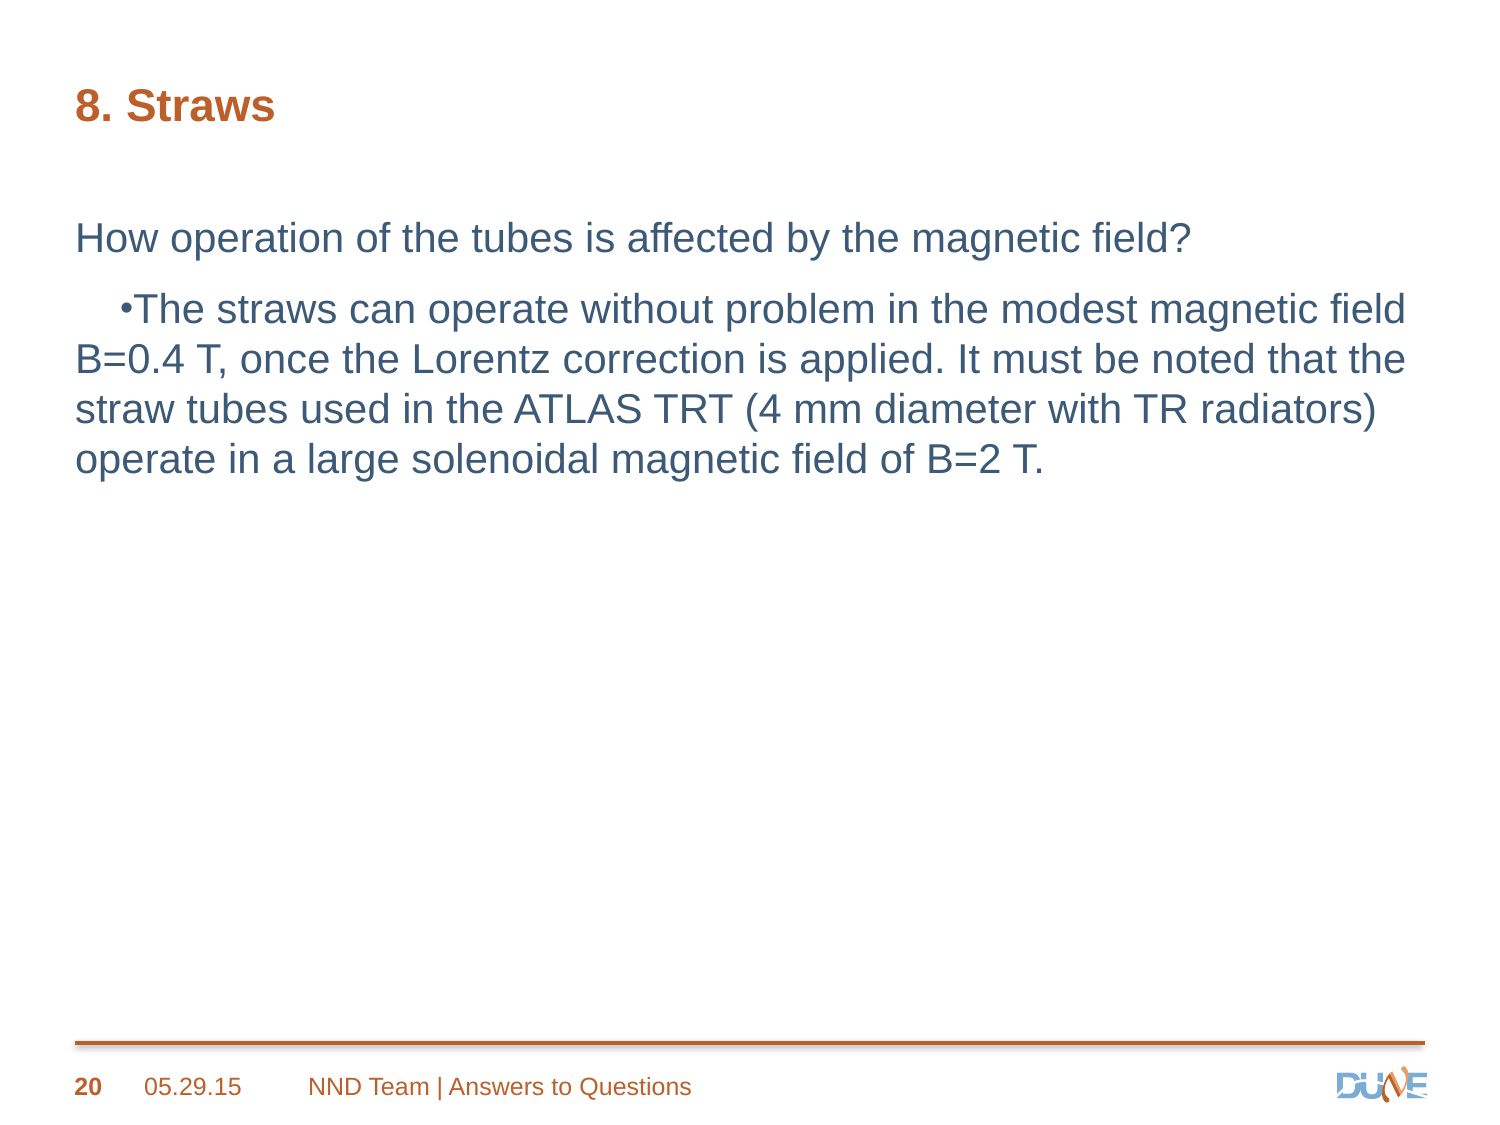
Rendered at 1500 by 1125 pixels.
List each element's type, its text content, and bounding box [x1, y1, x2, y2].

slide_number 20 [74, 1074, 145, 1101]
picture [1337, 1066, 1427, 1103]
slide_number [145, 1074, 308, 1101]
footer NND Team | Answers to Questions [308, 1074, 1022, 1101]
title 8. Straws [75, 75, 1425, 183]
list How operation of the tubes is affected by the magnetic field? The straws can operate without problem in the modest magnetic field B=0.4 T, once the Lorentz correction is applied. It must be noted that the straw tubes used in the ATLAS TRT (4 mm diameter with TR radiators) operate in a large solenoidal magnetic field of B=2 T. [75, 203, 1426, 999]
